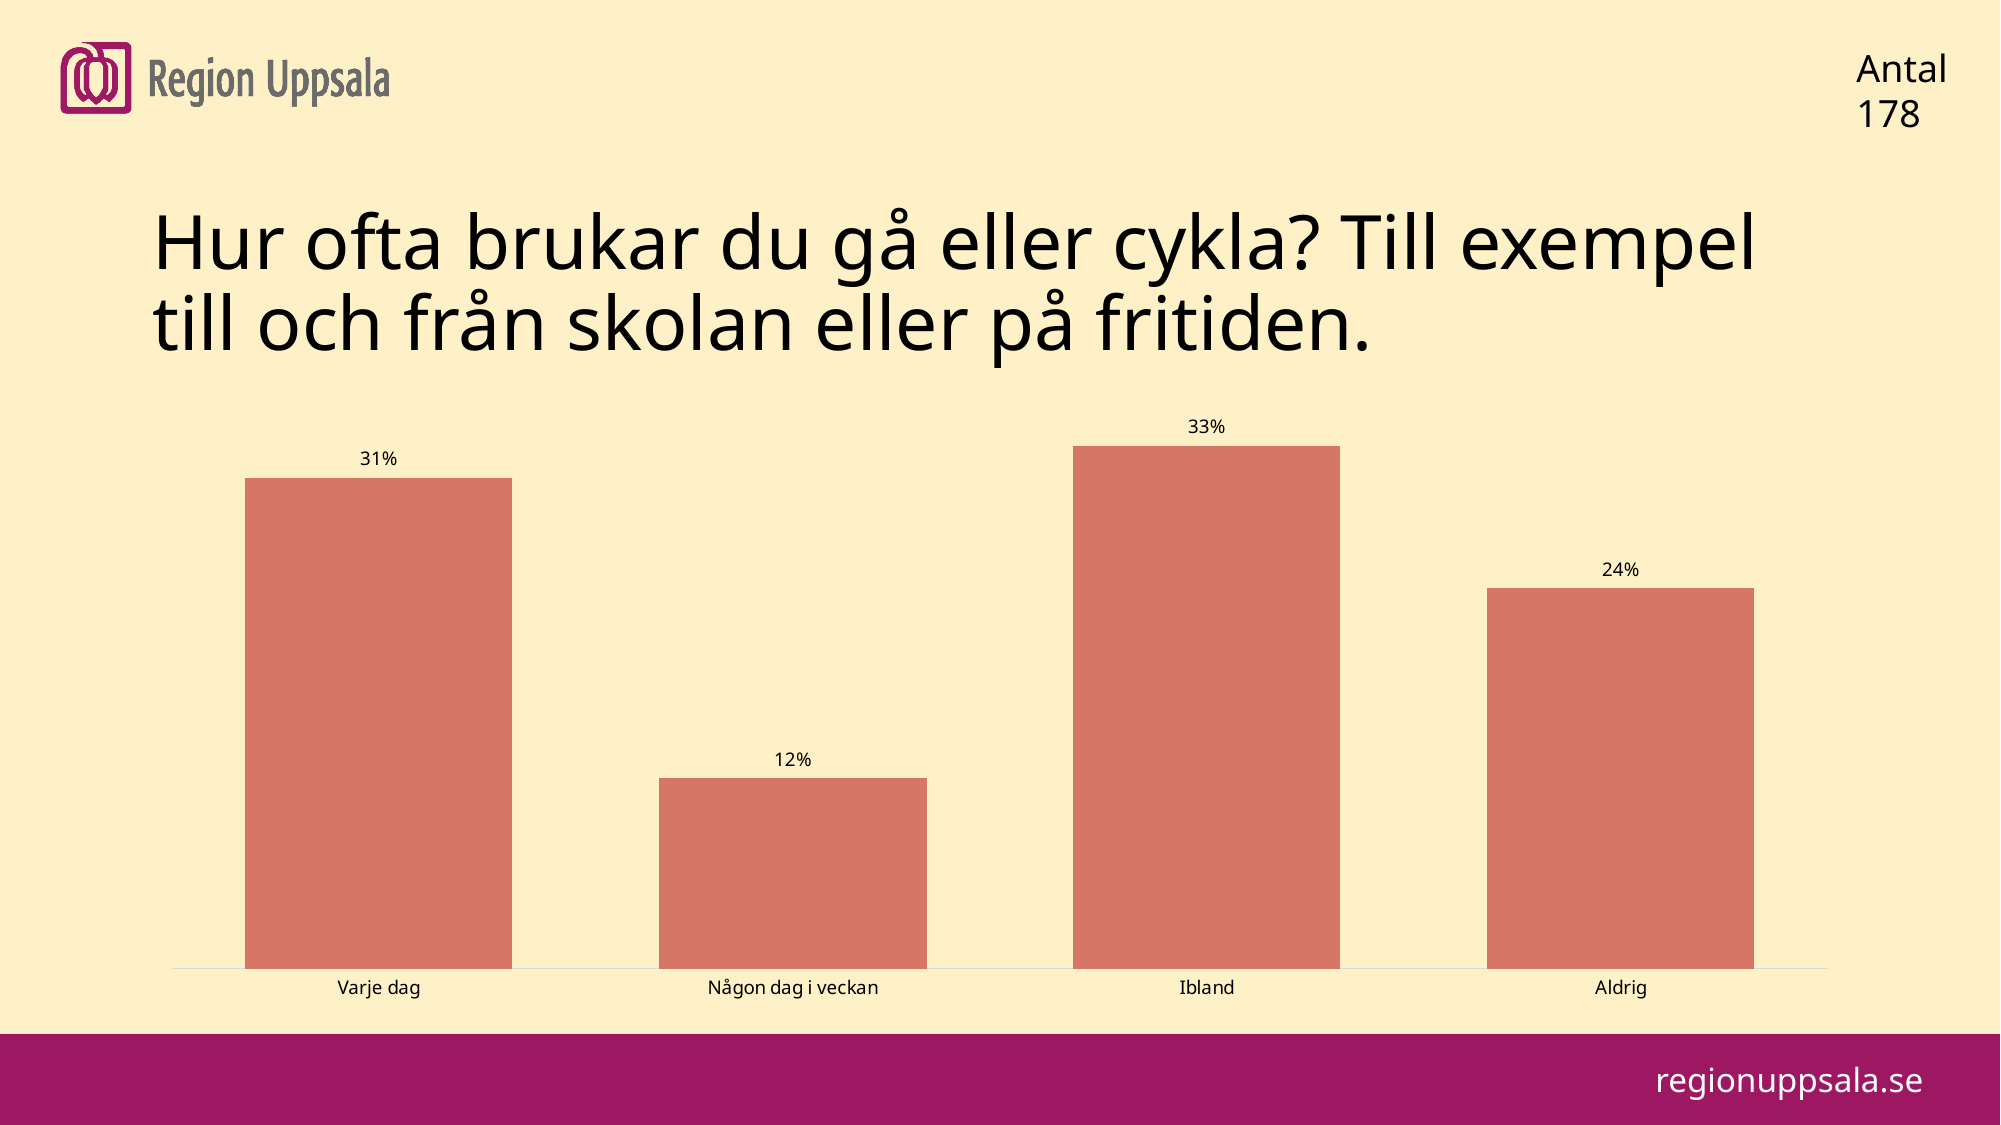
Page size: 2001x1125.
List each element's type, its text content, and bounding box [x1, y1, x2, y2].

list Hur ofta brukar du gå eller cykla? Till exempel till och från skolan eller på fritiden. [137, 224, 1863, 346]
picture [60, 42, 389, 114]
text_box Antal 178 [1841, 37, 1971, 143]
picture [0, 1034, 2000, 1125]
chart [137, 402, 1863, 1014]
